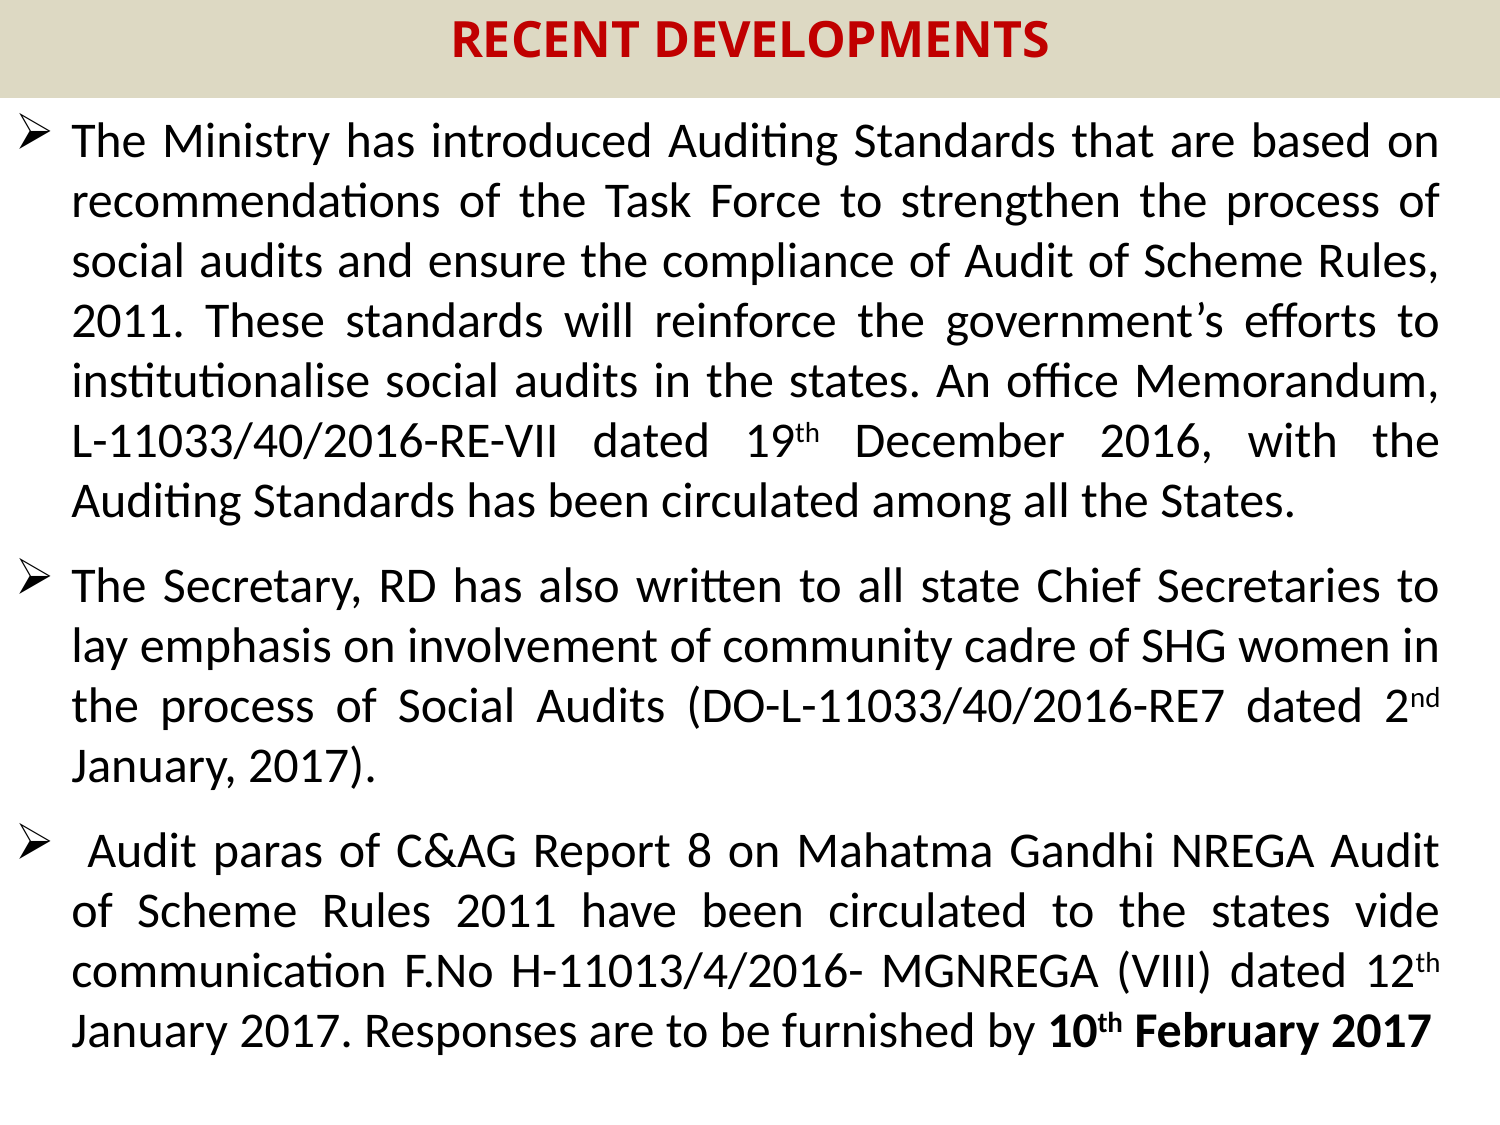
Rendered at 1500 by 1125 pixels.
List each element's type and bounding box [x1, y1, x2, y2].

title [0, 0, 1500, 99]
subtitle [0, 99, 1456, 1061]
